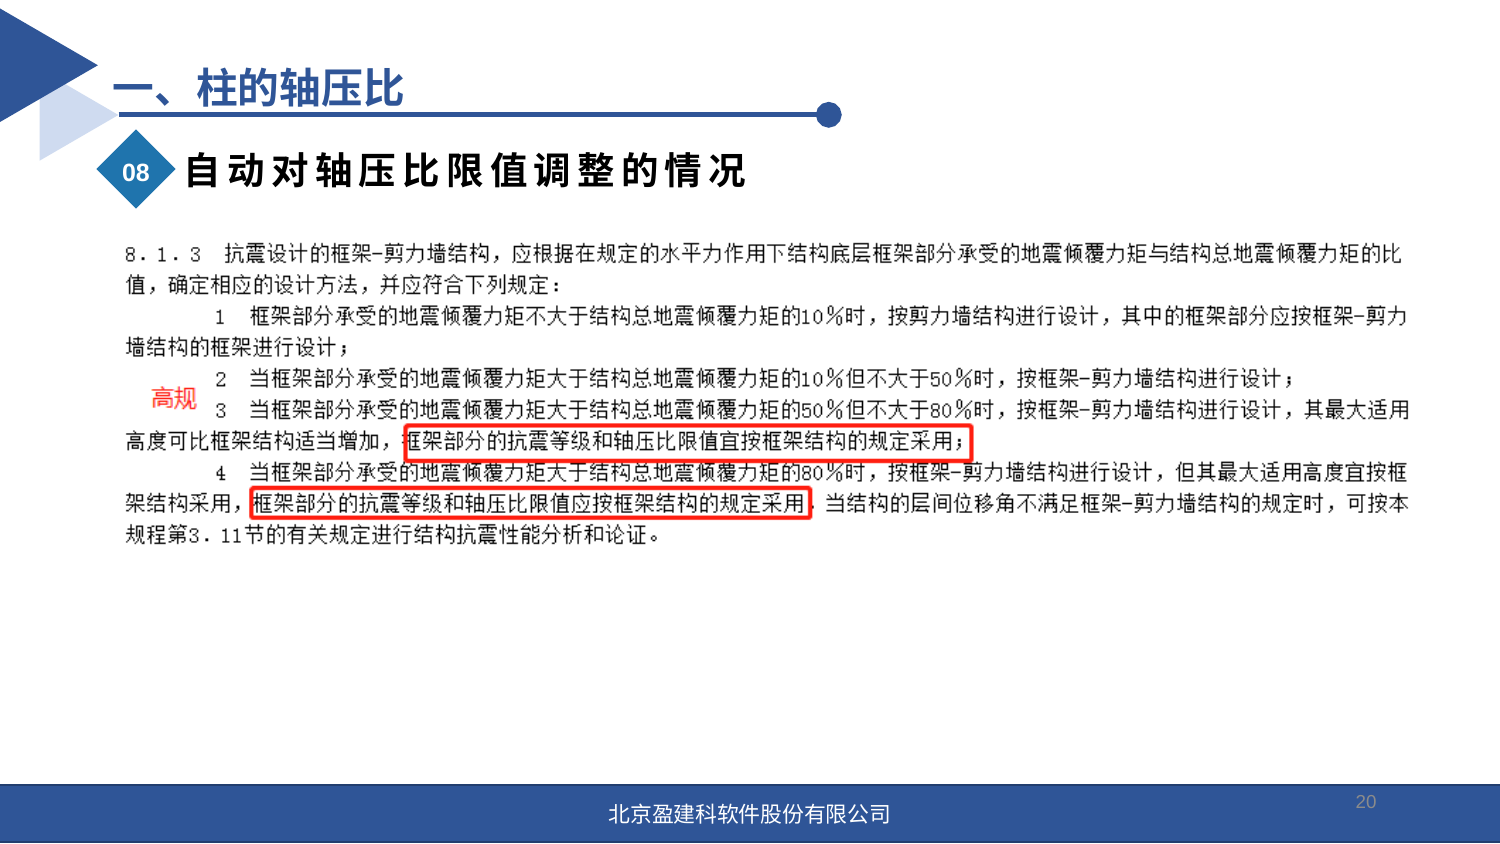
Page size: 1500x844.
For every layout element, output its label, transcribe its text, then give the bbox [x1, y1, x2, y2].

text_box [38, 84, 119, 163]
text_box [93, 140, 1050, 220]
slide_number 20 [1059, 781, 1392, 821]
text_box [0, 7, 100, 124]
text_box 一、柱的轴压比 [97, 45, 1264, 120]
text_box 08 [94, 127, 172, 210]
picture [115, 229, 1418, 557]
text_box 自动对轴压比限值调整的情况 [172, 140, 818, 192]
